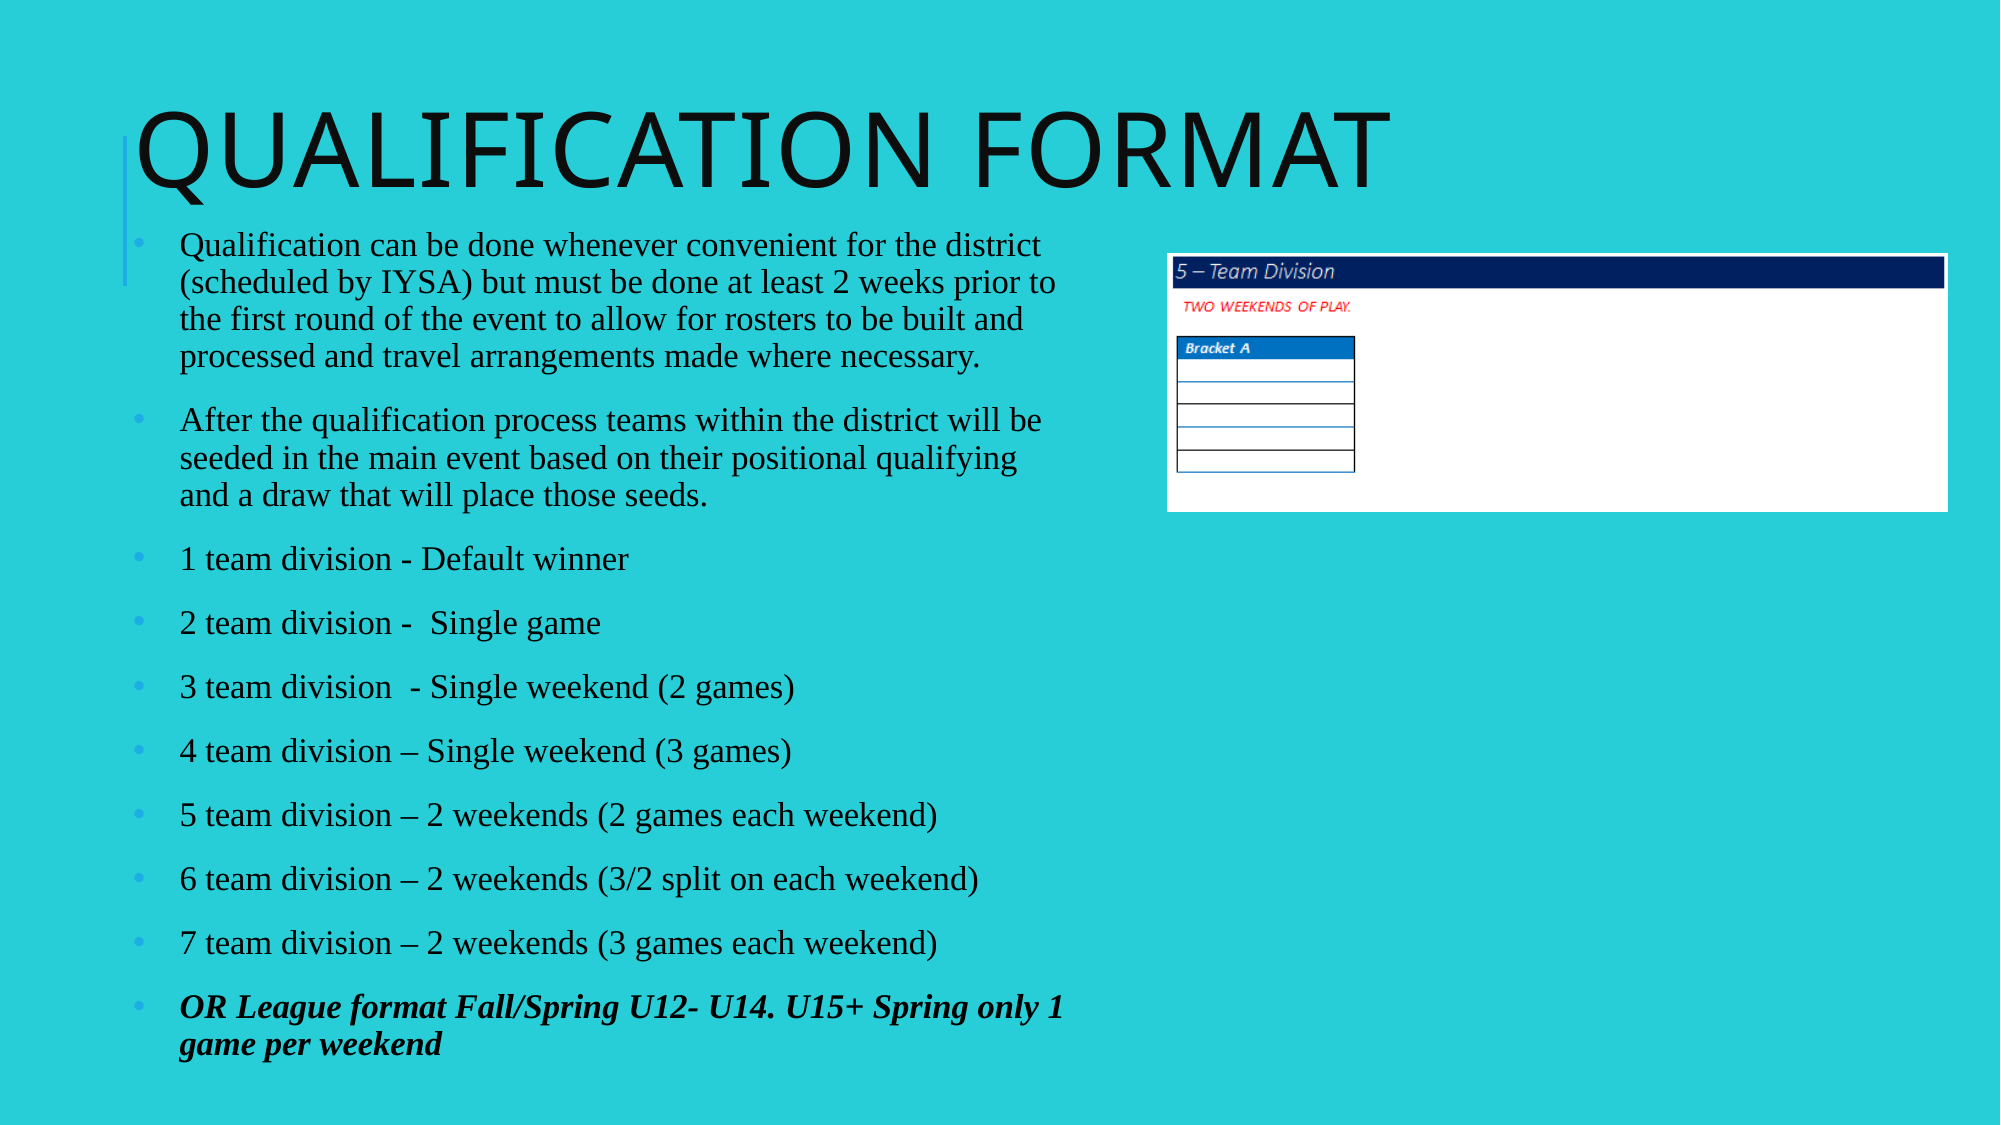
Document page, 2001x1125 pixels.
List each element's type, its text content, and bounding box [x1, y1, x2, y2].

list Qualification can be done whenever convenient for the district (scheduled by IYSA) but must be done at least 2 weeks prior to the first round of the event to allow for rosters to be built and processed and travel arrangements made where necessary. After the qualification process teams within the district will be seeded in the main event based on their positional qualifying and a draw that will place those seeds. 1 team division - Default winner 2 team division - Single game 3 team division - Single weekend (2 games) 4 team division – Single weekend (3 games) 5 team division – 2 weekends (2 games each weekend) 6 team division – 2 weekends (3/2 split on each weekend) 7 team division – 2 weekends (3 games each weekend) OR League format Fall/Spring U12- U14. U15+ Spring only 1 game per weekend [133, 226, 1066, 1068]
picture [1167, 252, 1949, 513]
title Qualification Format [133, 102, 1867, 215]
